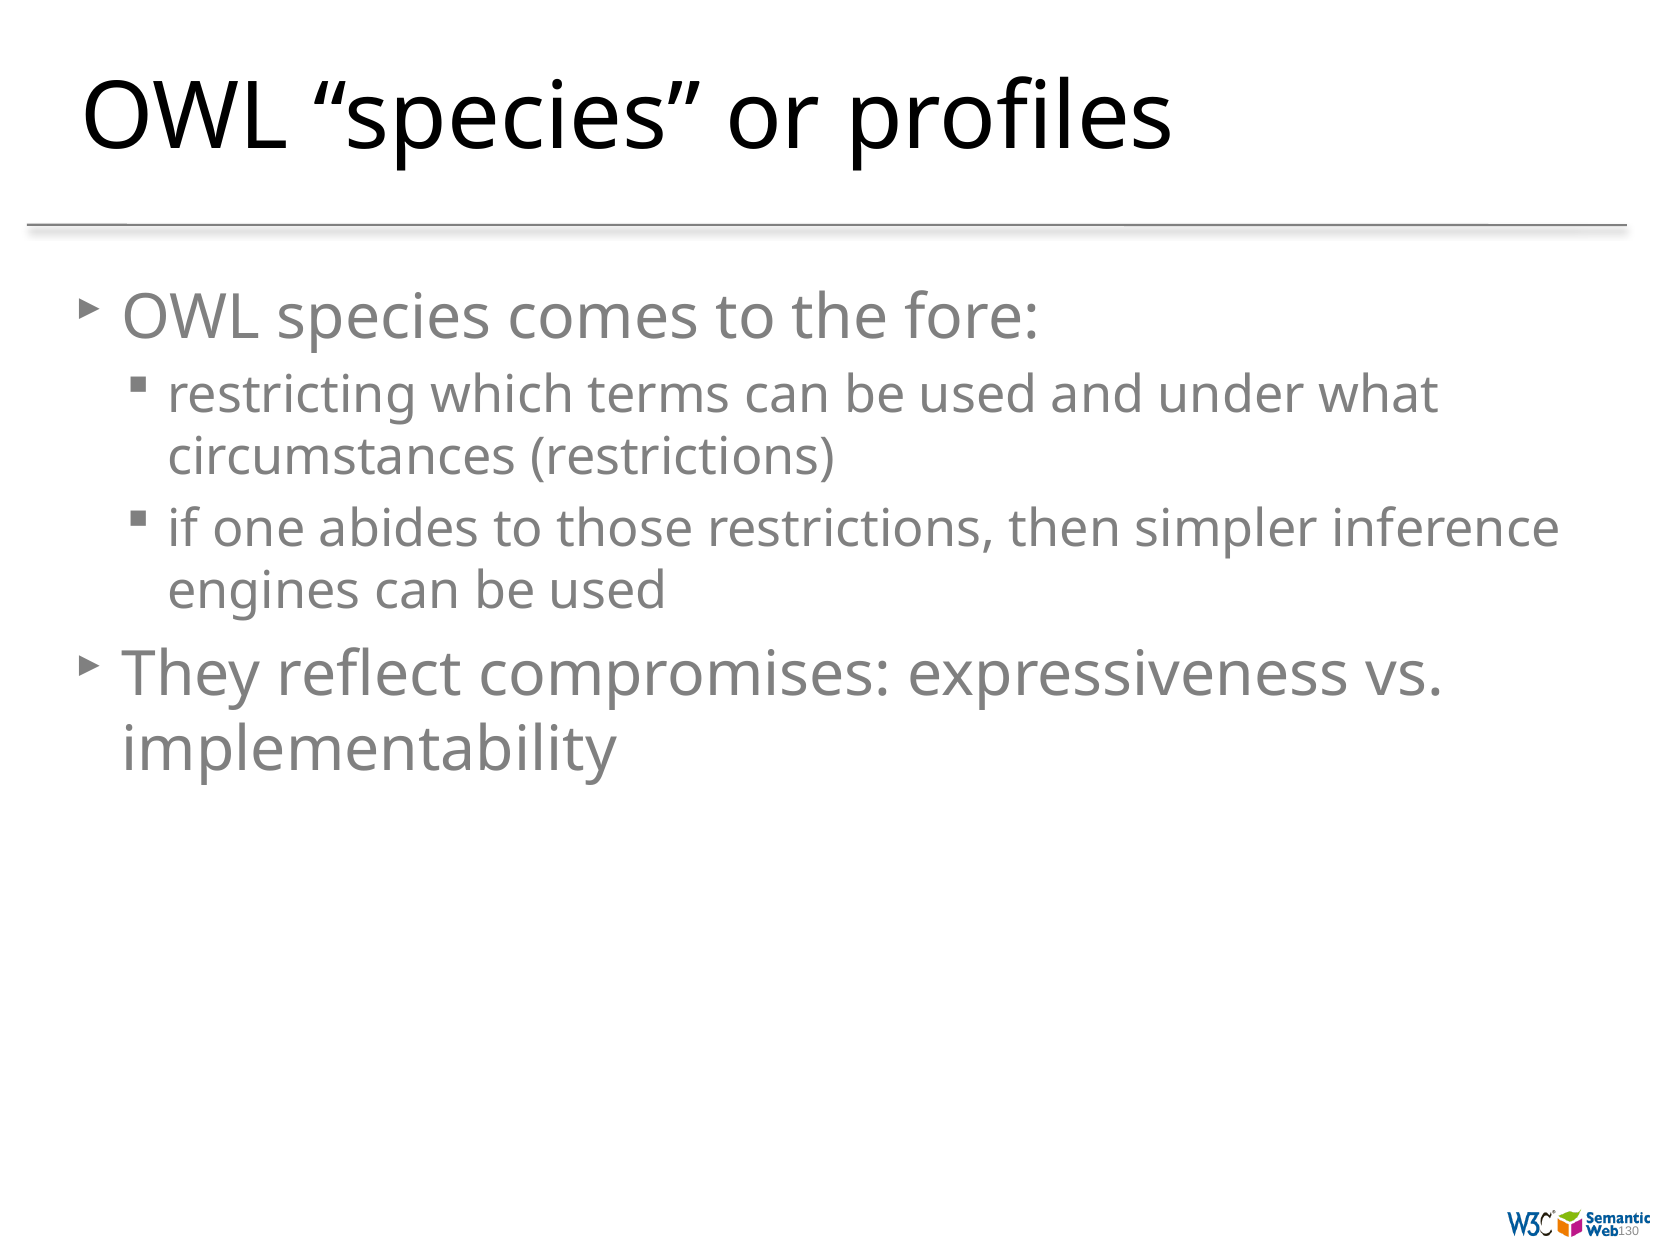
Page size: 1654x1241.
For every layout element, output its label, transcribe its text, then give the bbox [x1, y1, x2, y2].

title OWL “species” or profiles [64, 7, 1602, 215]
picture [1507, 1208, 1650, 1237]
list OWL species comes to the fore: restricting which terms can be used and under what circumstances (restrictions) if one abides to those restrictions, then simpler inference engines can be used They reflect compromises: expressiveness vs. implementability [39, 267, 1602, 1118]
